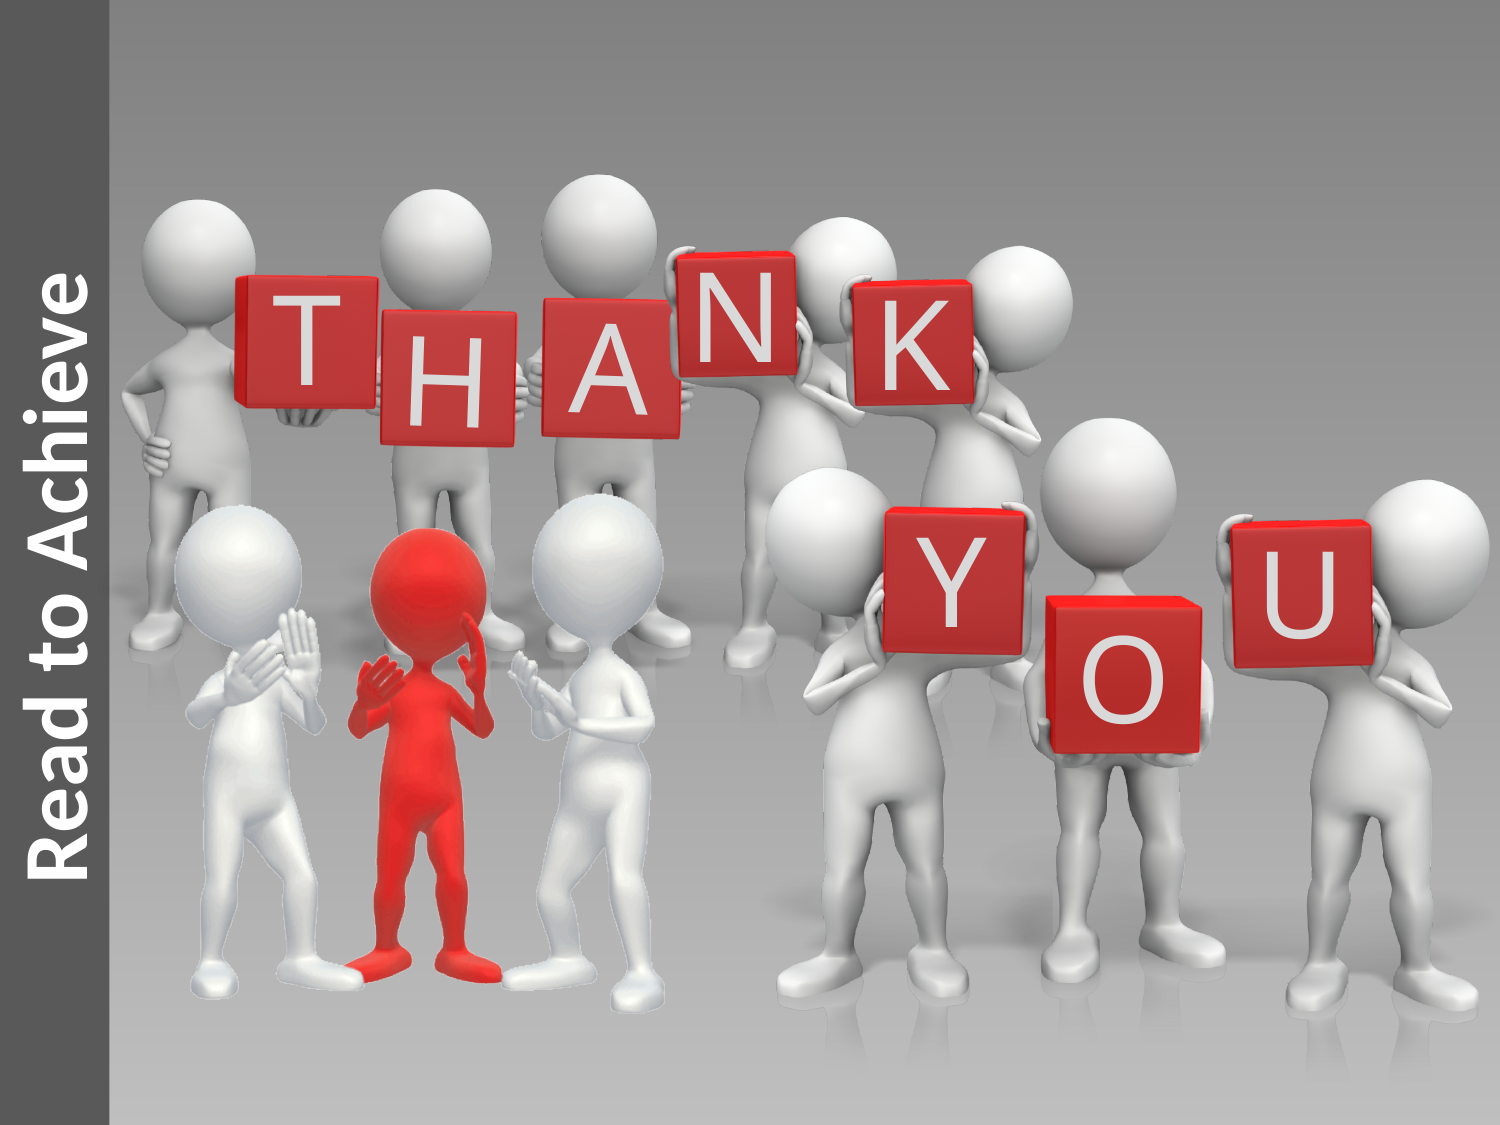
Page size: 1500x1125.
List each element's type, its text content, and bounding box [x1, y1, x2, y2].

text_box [955, 399, 1251, 1072]
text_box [712, 415, 1054, 1106]
text_box Read to Achieve [0, 0, 112, 1125]
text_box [1162, 428, 1500, 1120]
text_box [794, 201, 1085, 414]
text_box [309, 177, 464, 472]
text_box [618, 173, 909, 472]
picture [117, 474, 735, 1092]
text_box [469, 161, 771, 472]
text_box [90, 183, 388, 777]
